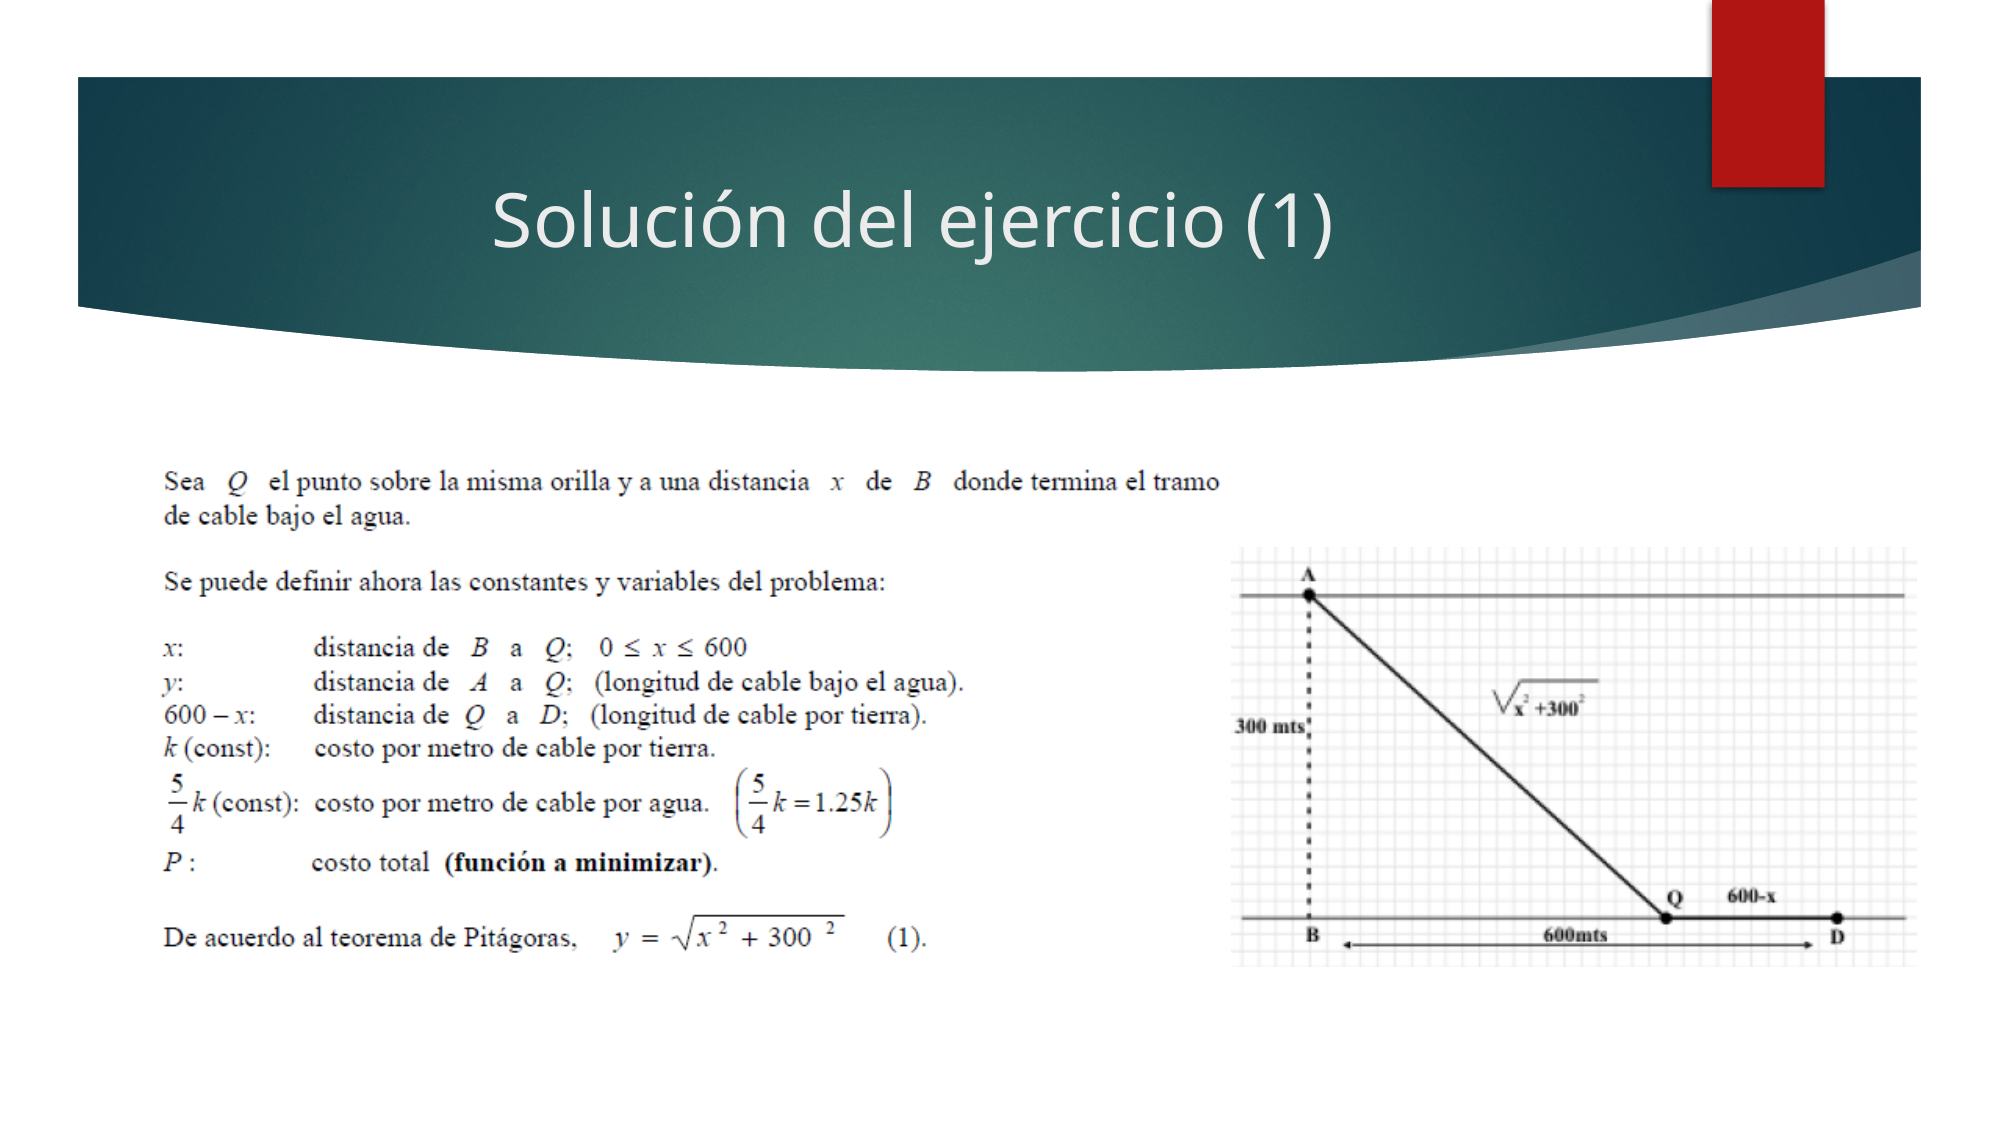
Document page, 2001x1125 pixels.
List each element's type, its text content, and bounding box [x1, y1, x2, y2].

title Solución del ejercicio (1) [189, 159, 1638, 276]
picture [150, 459, 1917, 967]
